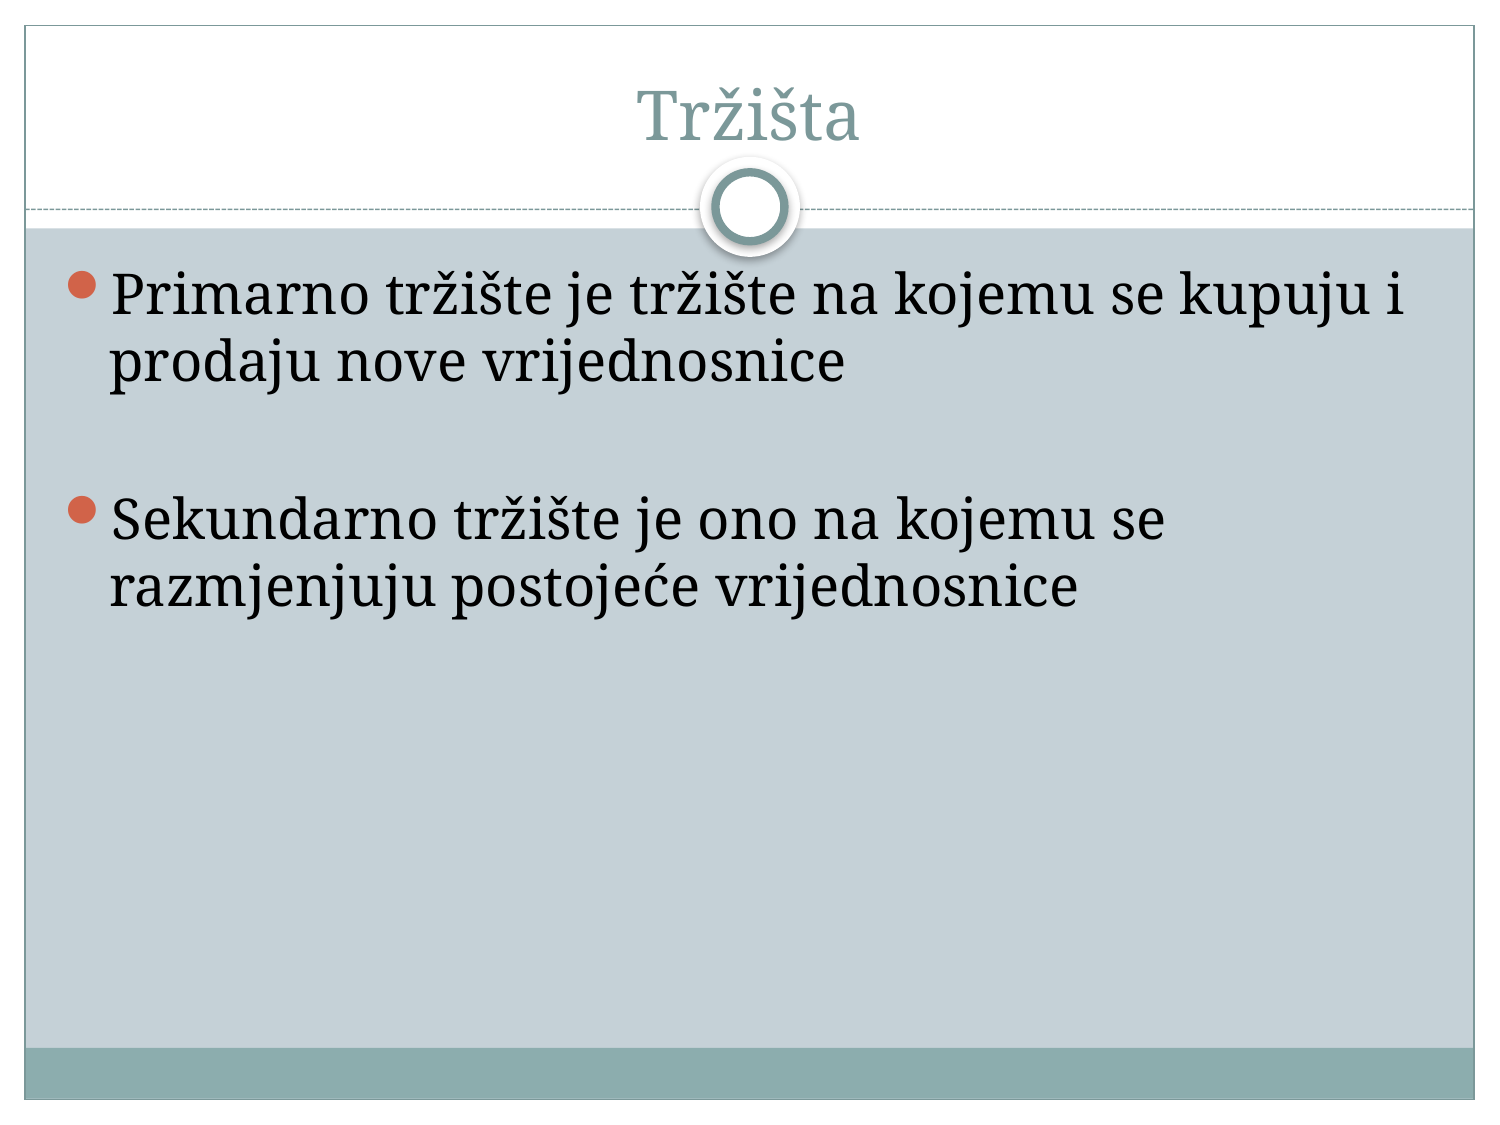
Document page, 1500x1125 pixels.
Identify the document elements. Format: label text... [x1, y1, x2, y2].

title Tržišta [49, 37, 1450, 162]
list Primarno tržište je tržište na kojemu se kupuju i prodaju nove vrijednosnice Sekundarno tržište je ono na kojemu se razmjenjuju postojeće vrijednosnice [49, 250, 1445, 1001]
